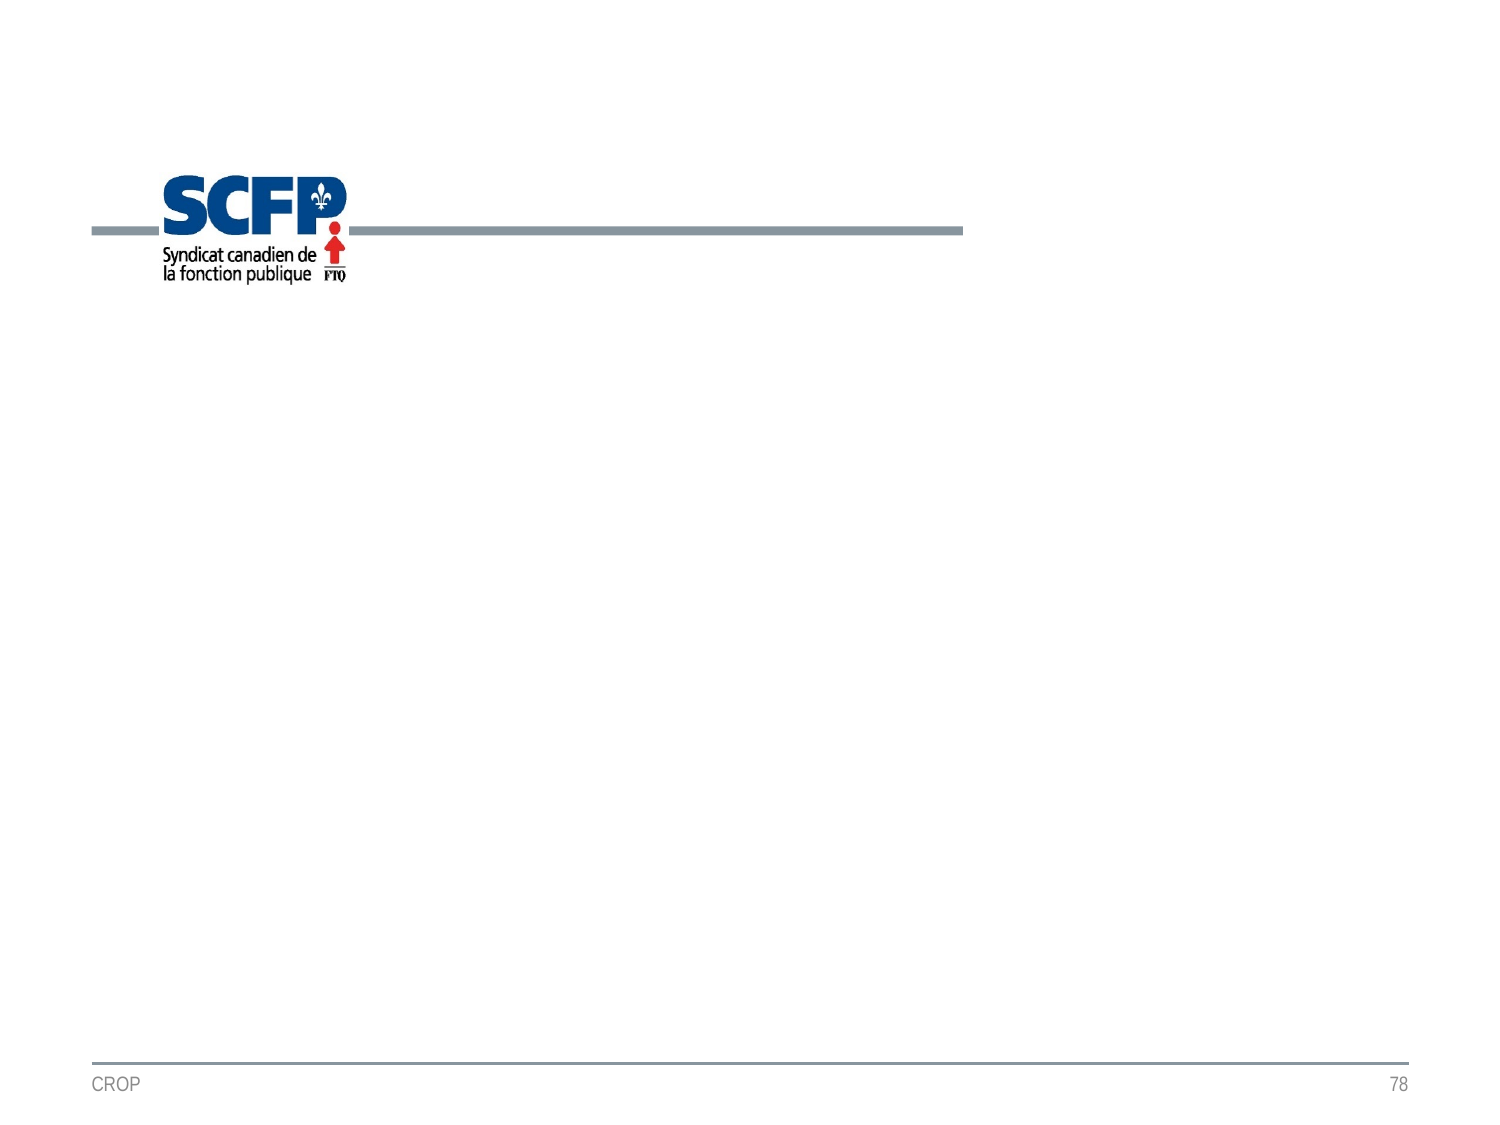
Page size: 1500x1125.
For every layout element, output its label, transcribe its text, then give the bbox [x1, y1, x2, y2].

picture [159, 172, 349, 286]
footer CROP [91, 1063, 512, 1103]
slide_number 78 [982, 1063, 1409, 1103]
